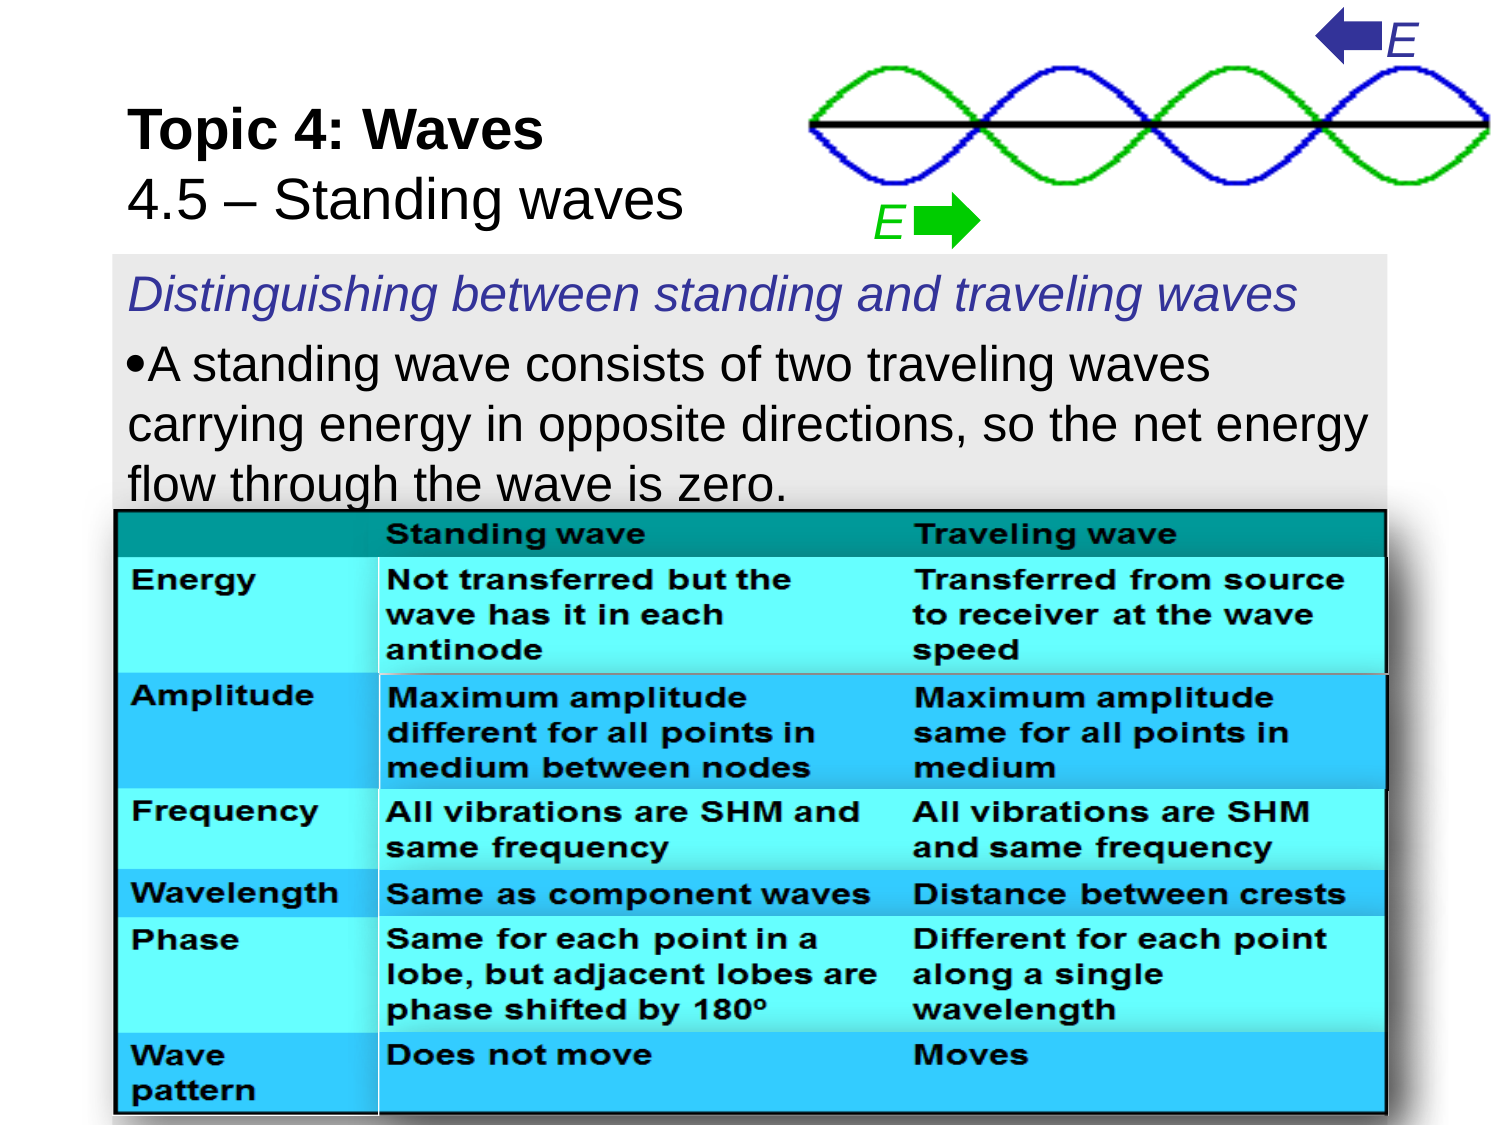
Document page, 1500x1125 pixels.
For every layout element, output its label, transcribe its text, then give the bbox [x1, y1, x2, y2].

title Topic 4: Waves 4.5 – Standing waves [112, 87, 794, 235]
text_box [857, 181, 988, 258]
picture [111, 509, 1389, 1116]
text_box Distinguishing between standing and traveling waves A standing wave consists of two traveling waves carrying energy in opposite directions, so the net energy flow through the wave is zero. [112, 254, 1388, 506]
picture [799, 0, 1500, 308]
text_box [1314, 0, 1500, 76]
